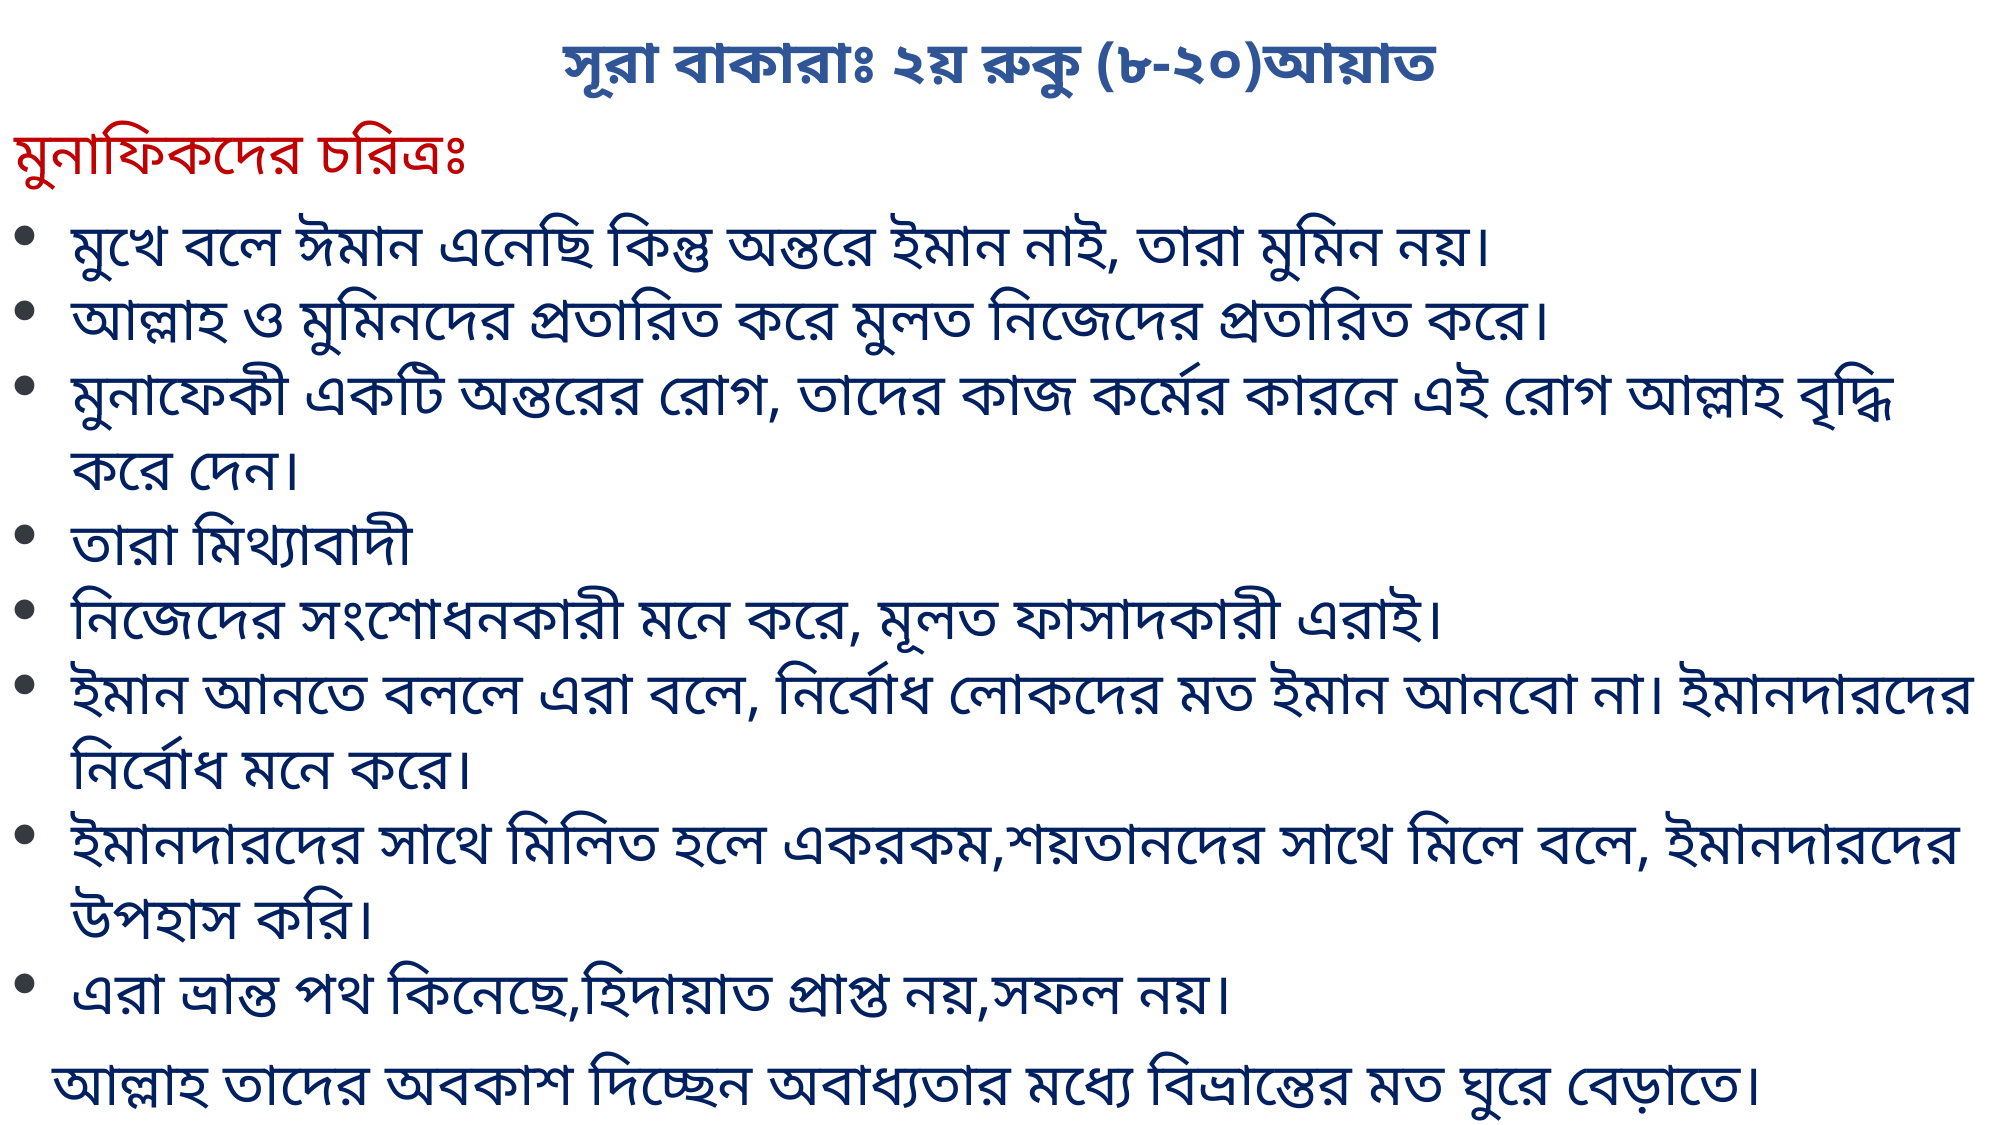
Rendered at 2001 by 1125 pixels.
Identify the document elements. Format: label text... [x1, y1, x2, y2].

text_box সূরা বাকারাঃ ২য় রুকু (৮-২০)আয়াত মুনাফিকদের চরিত্রঃ মুখে বলে ঈমান এনেছি কিন্তু অন্তরে ইমান নাই, তারা মুমিন নয়। আল্লাহ ও মুমিনদের প্রতারিত করে মুলত নিজেদের প্রতারিত করে। মুনাফেকী একটি অন্তরের রোগ, তাদের কাজ কর্মের কারনে এই রোগ আল্লাহ বৃদ্ধি করে দেন। তারা মিথ্যাবাদী নিজেদের সংশোধনকারী মনে করে, মূলত ফাসাদকারী এরাই। ইমান আনতে বললে এরা বলে, নির্বোধ লোকদের মত ইমান আনবো না। ইমানদারদের নির্বোধ মনে করে। ইমানদারদের সাথে মিলিত হলে একরকম,শয়তানদের সাথে মিলে বলে, ইমানদারদের উপহাস করি। এরা ভ্রান্ত পথ কিনেছে,হিদায়াত প্রাপ্ত নয়,সফল নয়। আল্লাহ তাদের অবকাশ দিচ্ছেন অবাধ্যতার মধ্যে বিভ্রান্তের মত ঘুরে বেড়াতে। করনীয়ঃ মুনাফেকী চরিত্র থেকে নিজেদের মুক্ত রাখা ও মুনাফিকদের থেকে সতর্ক থাকা। [0, 12, 2000, 1125]
